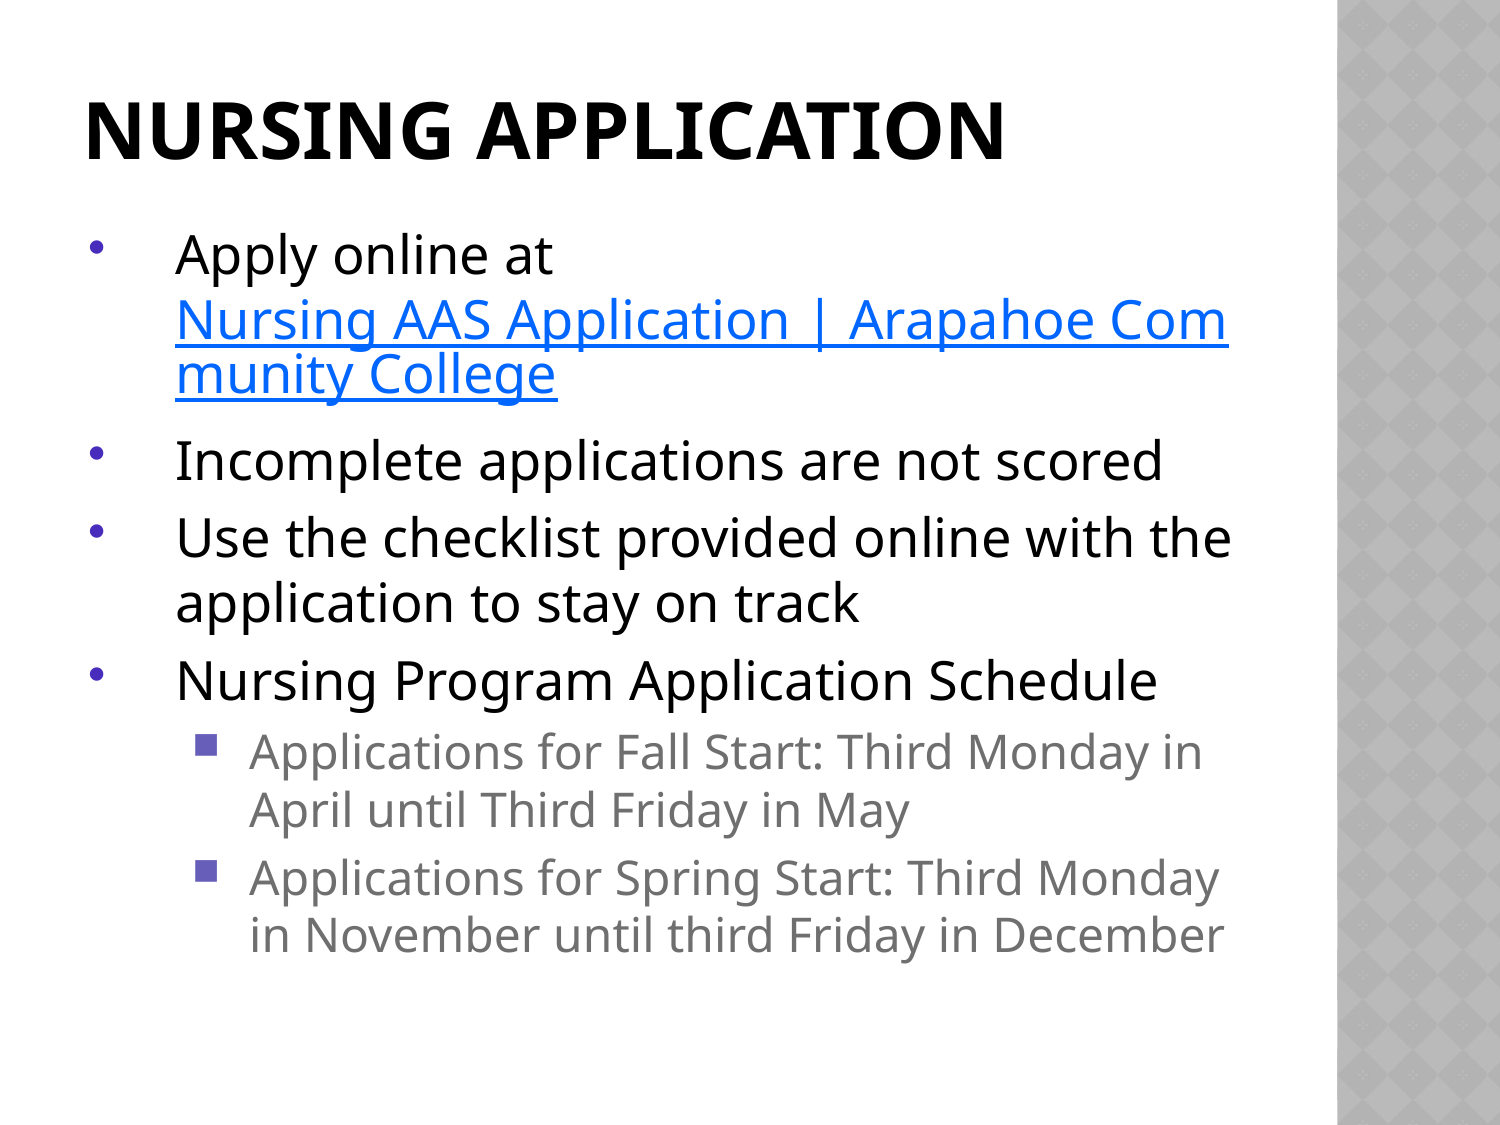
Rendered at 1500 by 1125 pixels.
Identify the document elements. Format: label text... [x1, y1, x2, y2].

list Apply online at Nursing AAS Application | Arapahoe Community College Incomplete applications are not scored Use the checklist provided online with the application to stay on track Nursing Program Application Schedule Applications for Fall Start: Third Monday in April until Third Friday in May Applications for Spring Start: Third Monday in November until third Friday in December [75, 212, 1263, 1075]
title NURSING APPLICATION [75, 52, 1263, 175]
